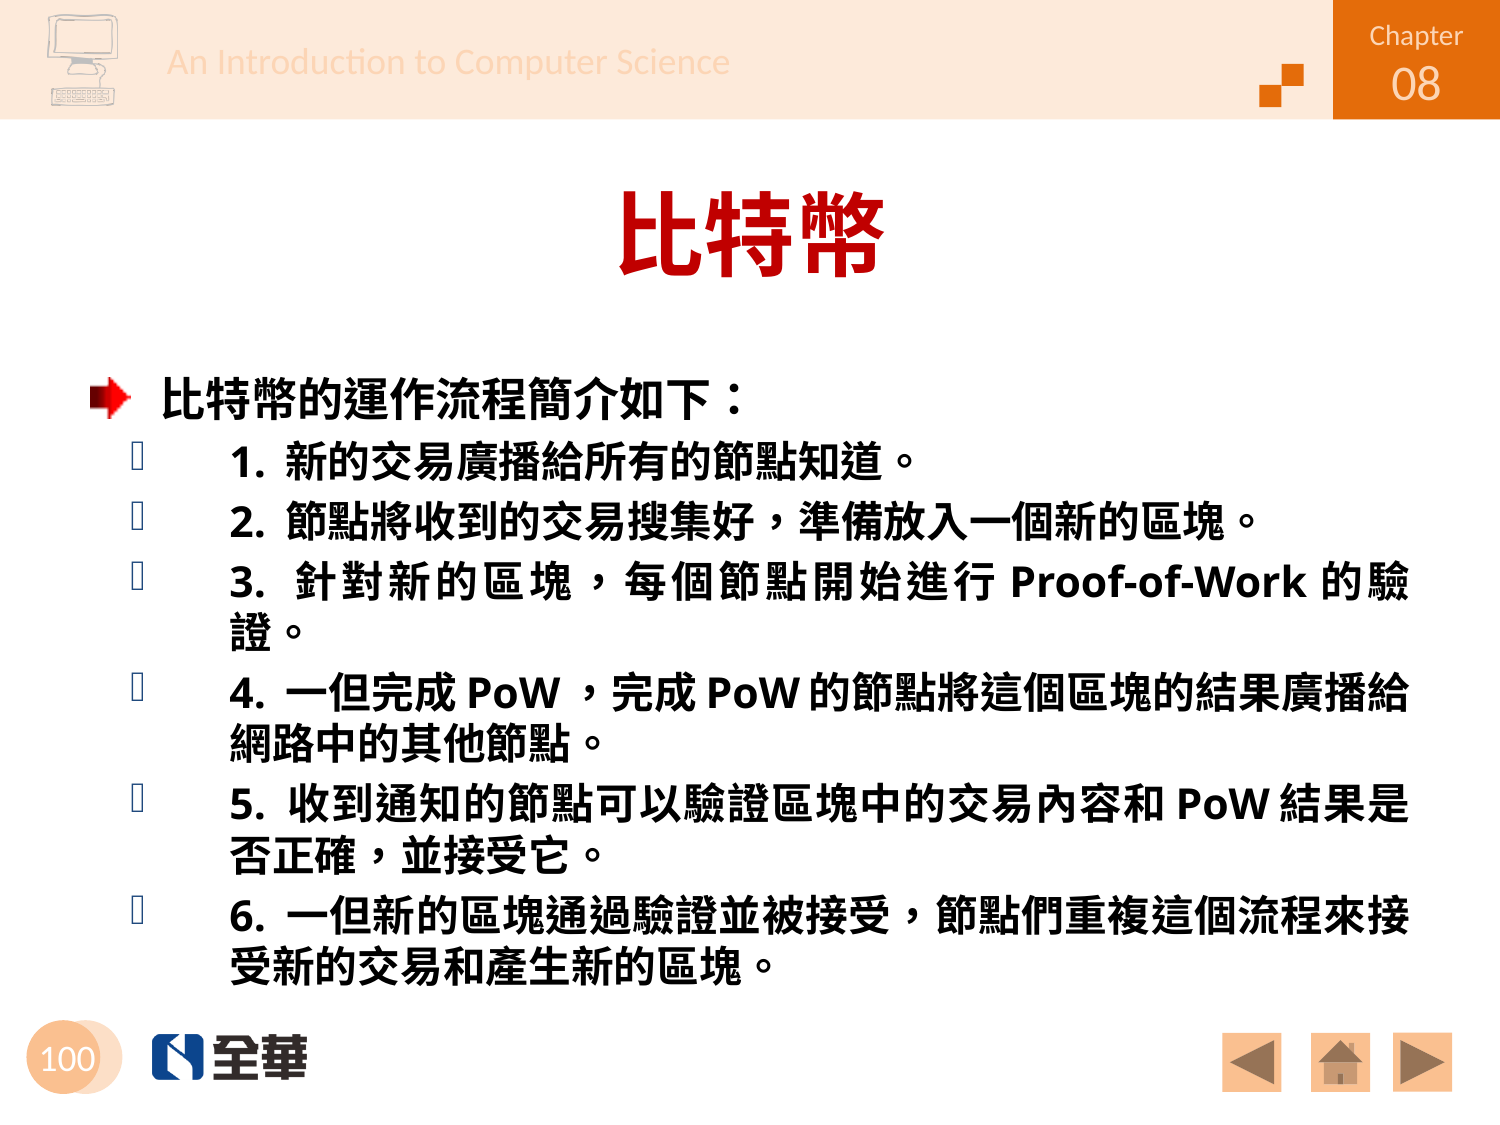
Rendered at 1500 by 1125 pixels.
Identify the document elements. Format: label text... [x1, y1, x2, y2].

picture [90, 377, 131, 419]
picture [152, 1034, 307, 1080]
title 比特幣 [75, 138, 1425, 327]
picture [47, 14, 118, 106]
list 比特幣的運作流程簡介如下： 1. 新的交易廣播給所有的節點知道。 2. 節點將收到的交易搜集好，準備放入一個新的區塊。 3. 針對新的區塊，每個節點開始進行Proof-of-Work的驗證。 4. 一但完成PoW，完成PoW的節點將這個區塊的結果廣播給網路中的其他節點。 5. 收到通知的節點可以驗證區塊中的交易內容和PoW結果是否正確，並接受它。 6. 一但新的區塊通過驗證並被接受，節點們重複這個流程來接受新的交易和產生新的區塊。 [75, 363, 1425, 1005]
